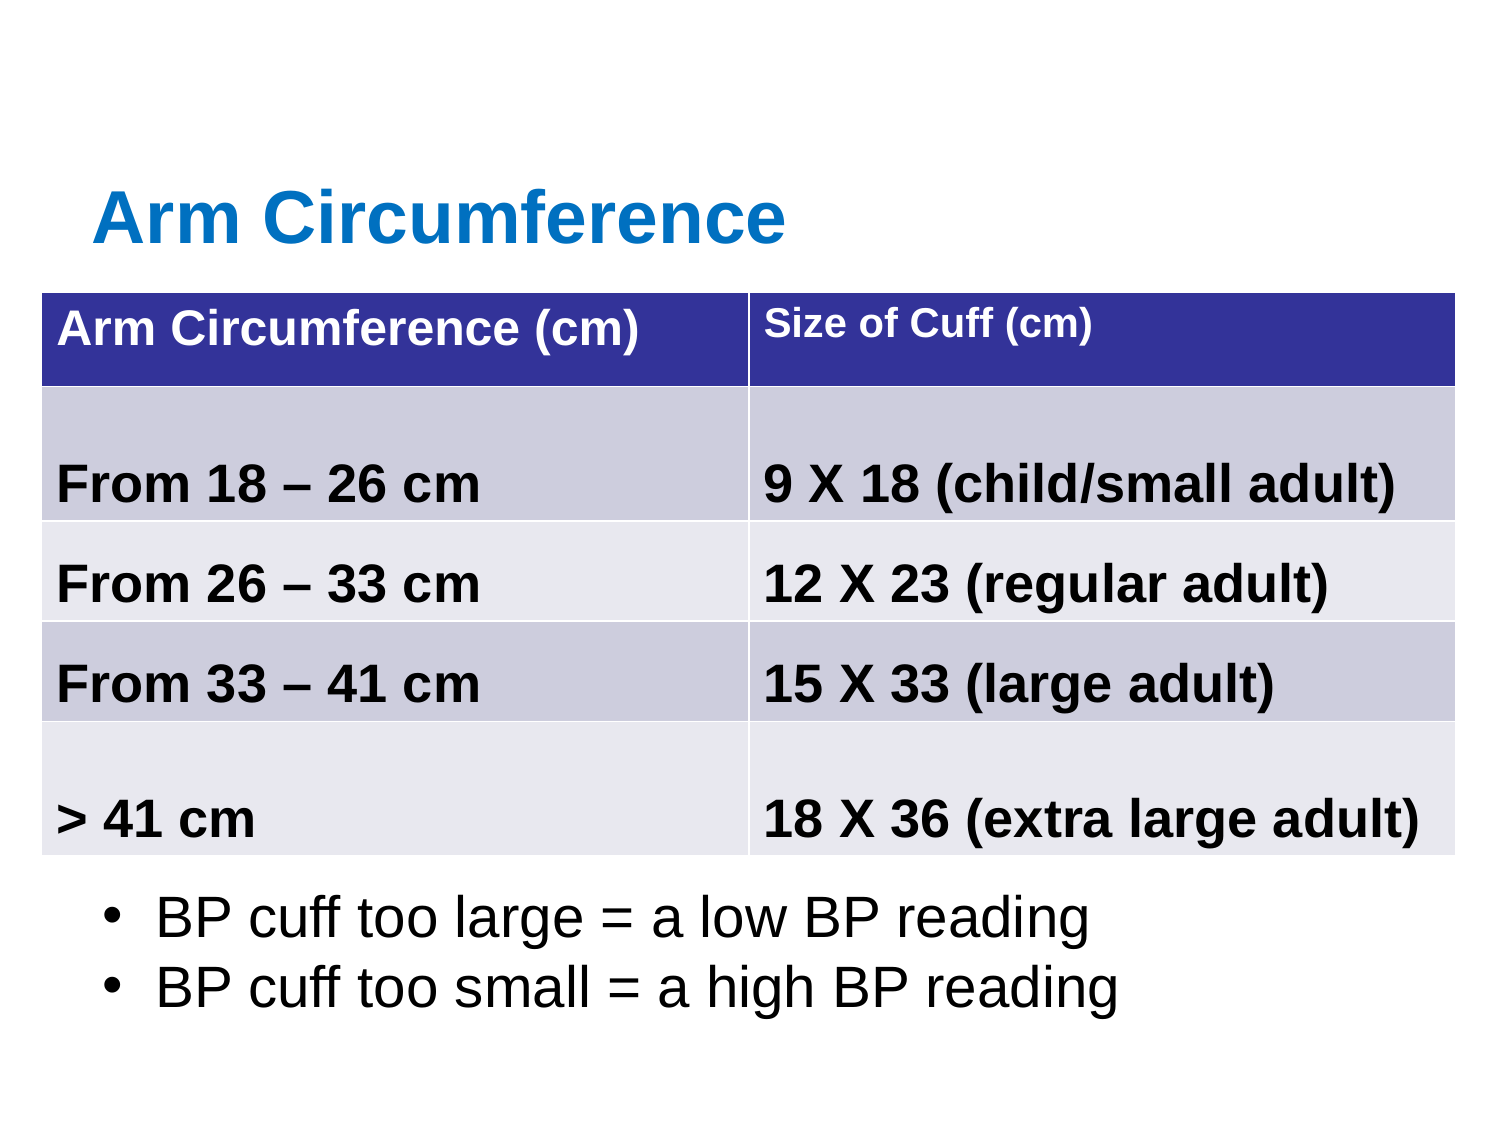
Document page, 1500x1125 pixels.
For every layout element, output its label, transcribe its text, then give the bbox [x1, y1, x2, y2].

table_cell > 41 cm [42, 722, 748, 855]
table_header Arm Circumference (cm) [42, 293, 748, 386]
table_header Size of Cuff (cm) [750, 293, 1455, 386]
table_cell 15 X 33 (large adult) [750, 622, 1455, 721]
table_cell From 26 – 33 cm [42, 522, 748, 620]
table_cell From 33 – 41 cm [42, 622, 748, 721]
table_cell 12 X 23 (regular adult) [750, 522, 1455, 620]
title Arm Circumference [76, 148, 1427, 278]
table_cell 18 X 36 (extra large adult) [750, 722, 1455, 855]
table_cell 9 X 18 (child/small adult) [750, 387, 1455, 520]
text_box BP cuff too large = a low BP reading BP cuff too small = a high BP reading [87, 872, 1399, 1027]
table_cell From 18 – 26 cm [42, 387, 748, 520]
